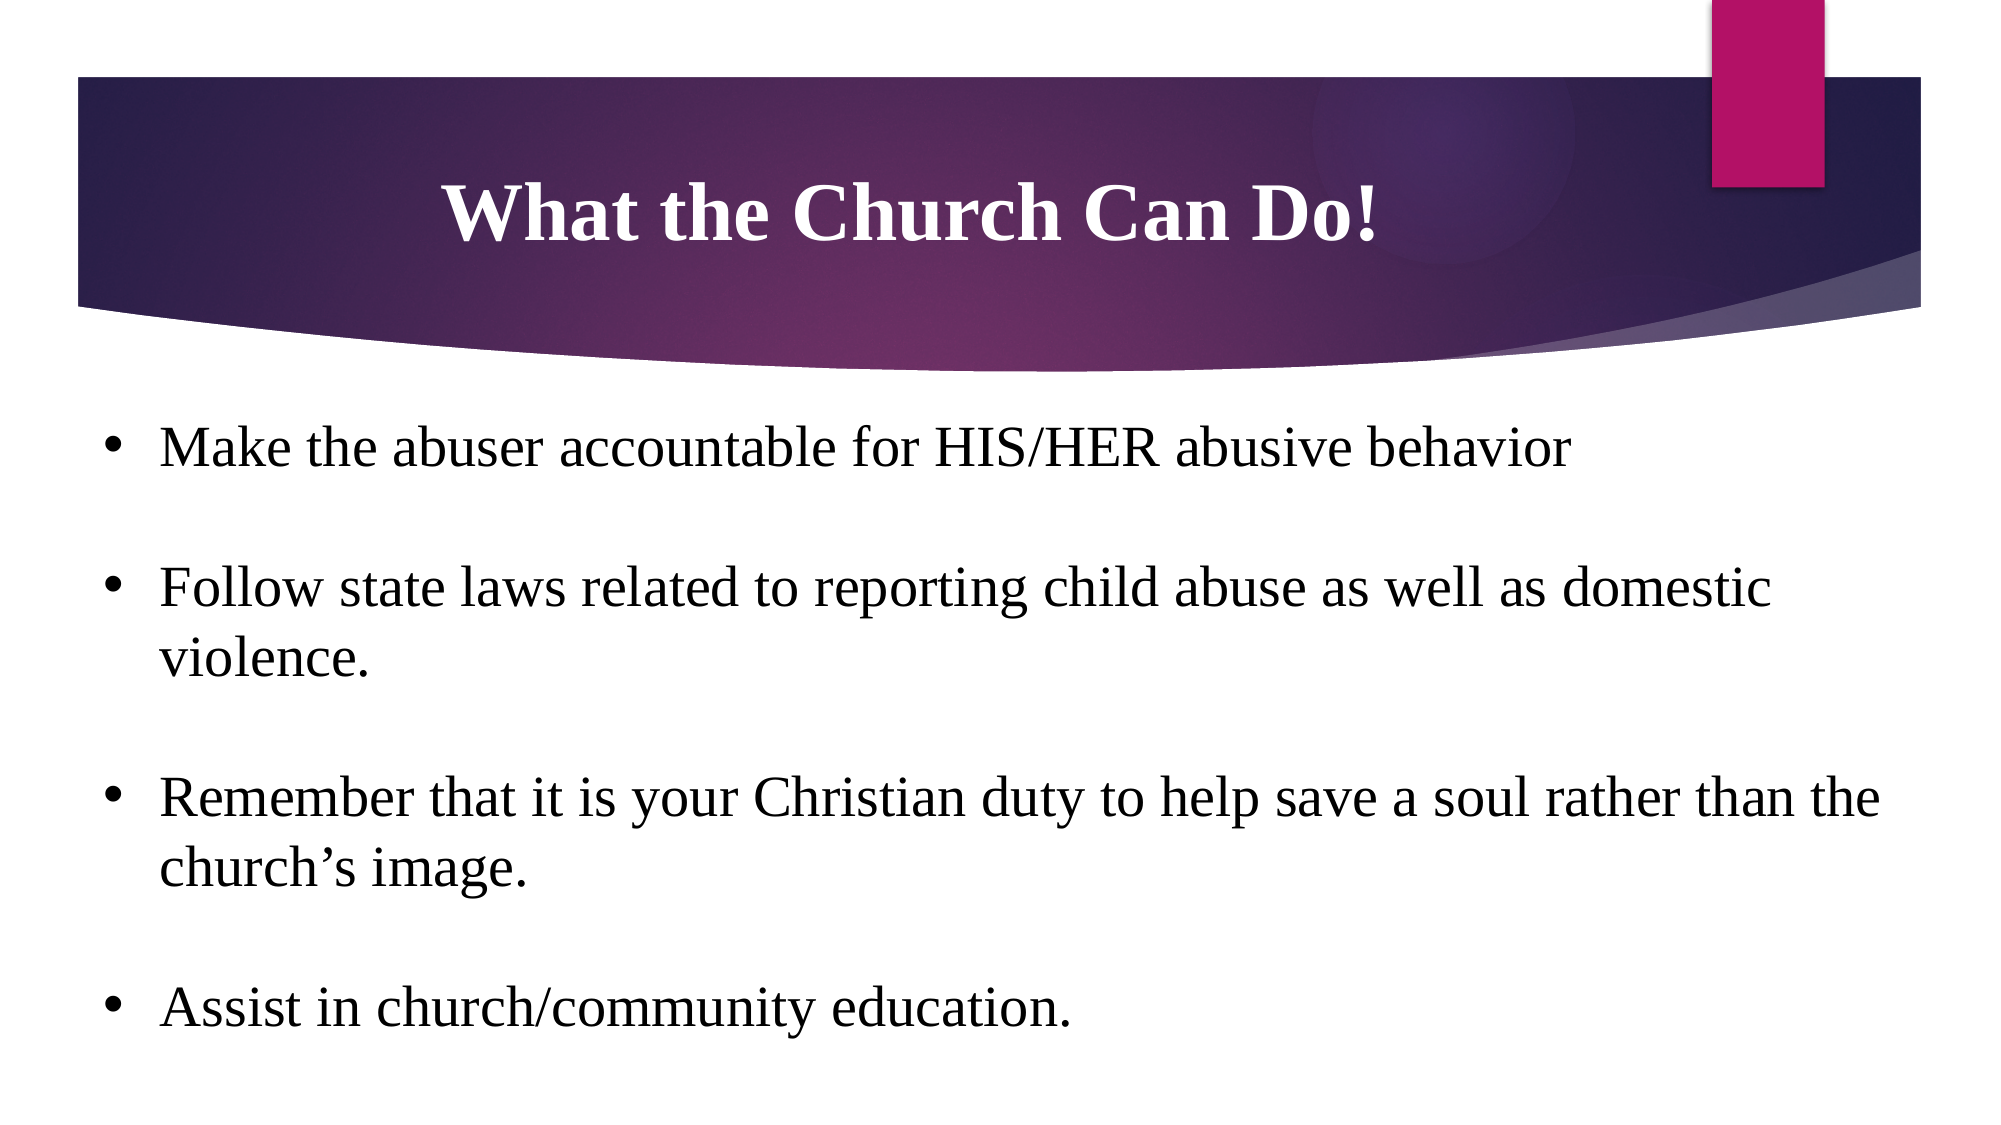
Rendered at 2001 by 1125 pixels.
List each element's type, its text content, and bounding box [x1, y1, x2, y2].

text_box What the Church Can Do! [425, 149, 1397, 265]
text_box Make the abuser accountable for HIS/HER abusive behavior Follow state laws related to reporting child abuse as well as domestic violence. Remember that it is your Christian duty to help save a soul rather than the church’s image. Assist in church/community education. [88, 401, 1912, 1111]
